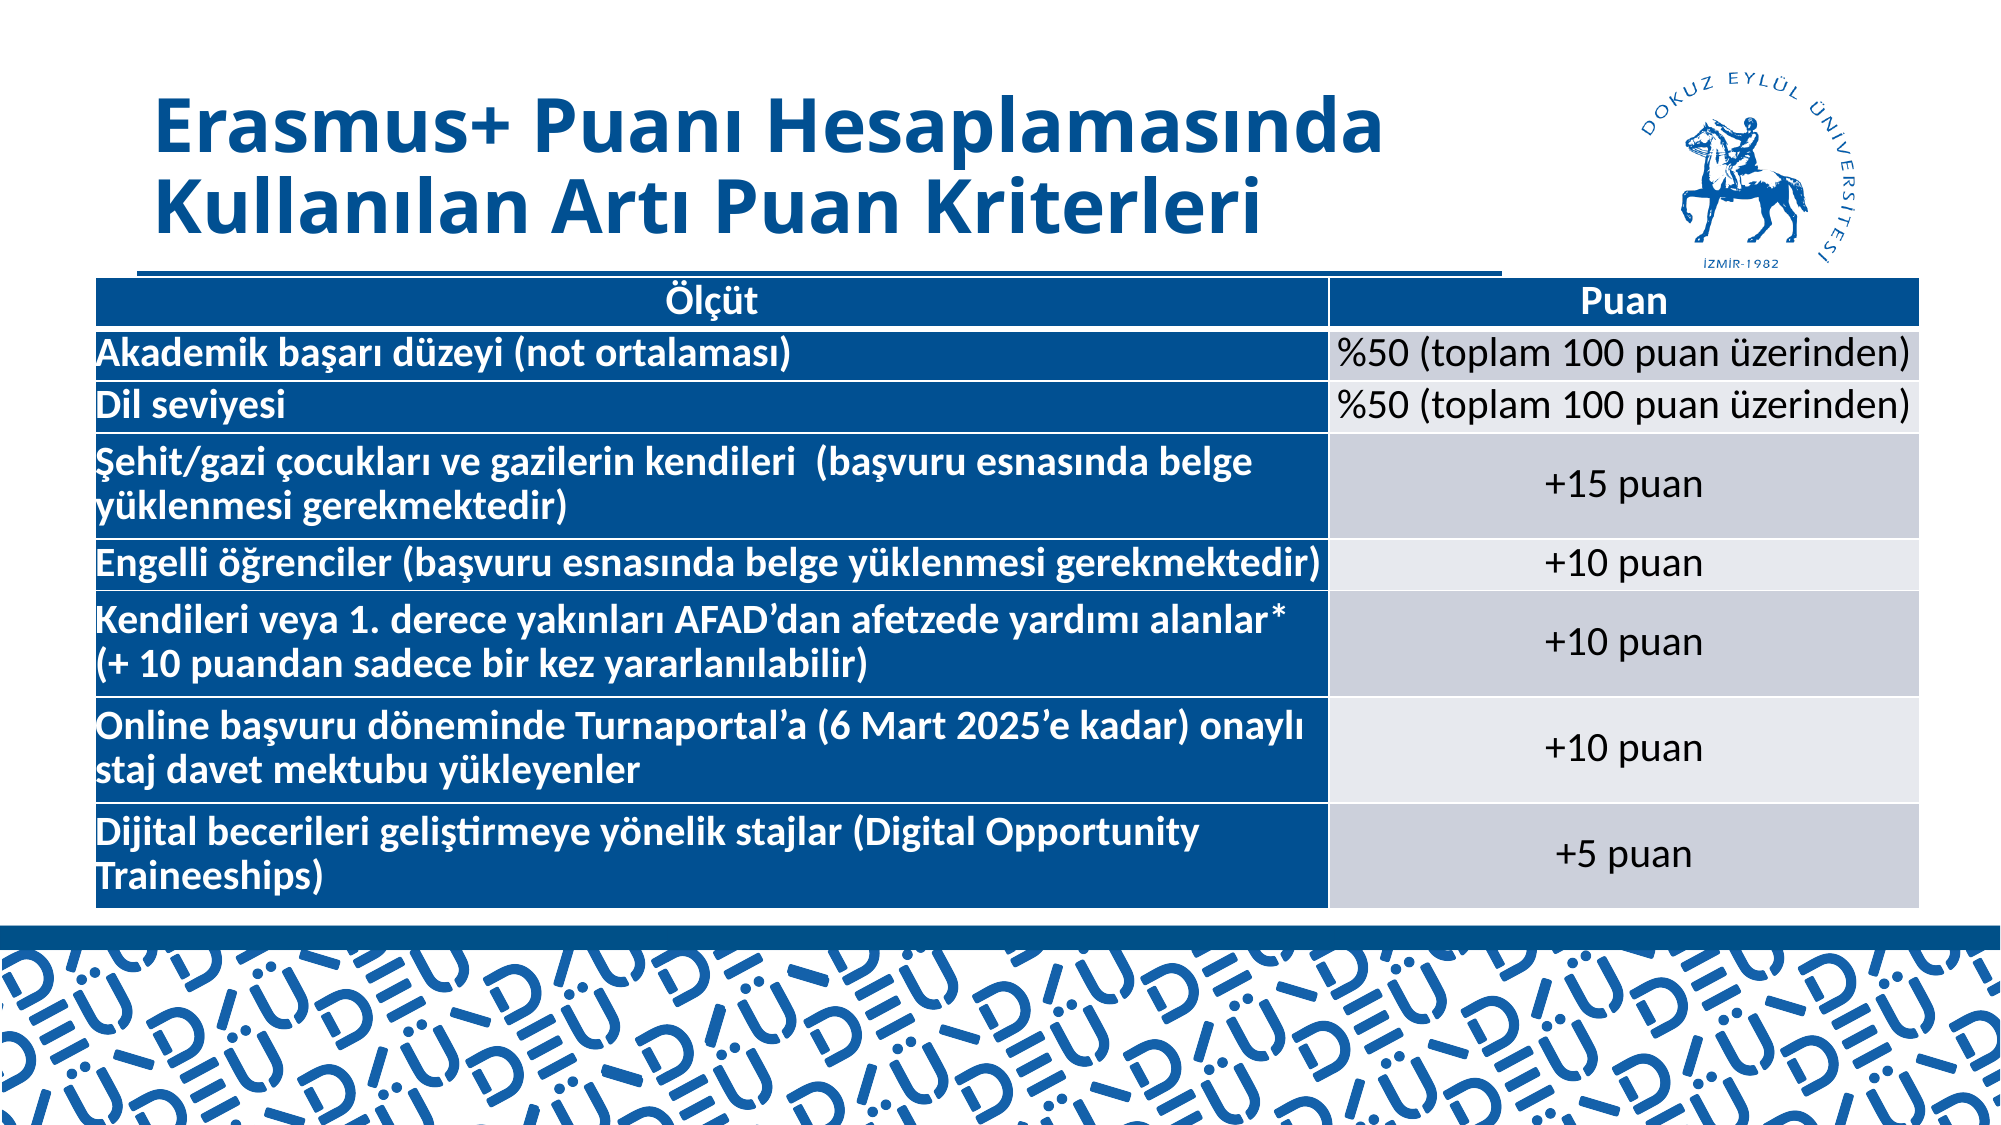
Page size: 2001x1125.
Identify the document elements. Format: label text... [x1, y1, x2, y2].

table_cell Engelli öğrenciler (başvuru esnasında belge yüklenmesi gerekmektedir) [96, 540, 1328, 590]
table_cell %50 (toplam 100 puan üzerinden) [1330, 332, 1919, 380]
picture [0, 0, 2001, 1125]
table_cell Şehit/gazi çocukları ve gazilerin kendileri (başvuru esnasında belge yüklenmesi gerekmektedir) [96, 434, 1328, 538]
table_header Ölçüt [96, 278, 1328, 326]
table_cell %50 (toplam 100 puan üzerinden) [1330, 382, 1919, 432]
table_cell Dijital becerileri geliştirmeye yönelik stajlar (Digital Opportunity Traineeships) [96, 804, 1328, 908]
table_cell +10 puan [1330, 540, 1919, 590]
table_cell +15 puan [1330, 434, 1919, 538]
table_cell Akademik başarı düzeyi (not ortalaması) [96, 332, 1328, 380]
table_cell +10 puan [1330, 591, 1919, 696]
table_cell +10 puan [1330, 698, 1919, 802]
title Erasmus+ Puanı Hesaplamasında Kullanılan Artı Puan Kriterleri [137, 59, 1502, 276]
table_cell Kendileri veya 1. derece yakınları AFAD’dan afetzede yardımı alanlar* (+ 10 puandan sadece bir kez yararlanılabilir) [96, 591, 1328, 696]
table_header Puan [1330, 278, 1919, 326]
table_cell Dil seviyesi [96, 382, 1328, 432]
table_cell Online başvuru döneminde Turnaportal’a (6 Mart 2025’e kadar) onaylı staj davet mektubu yükleyenler [96, 698, 1328, 802]
table_cell +5 puan [1330, 804, 1919, 908]
